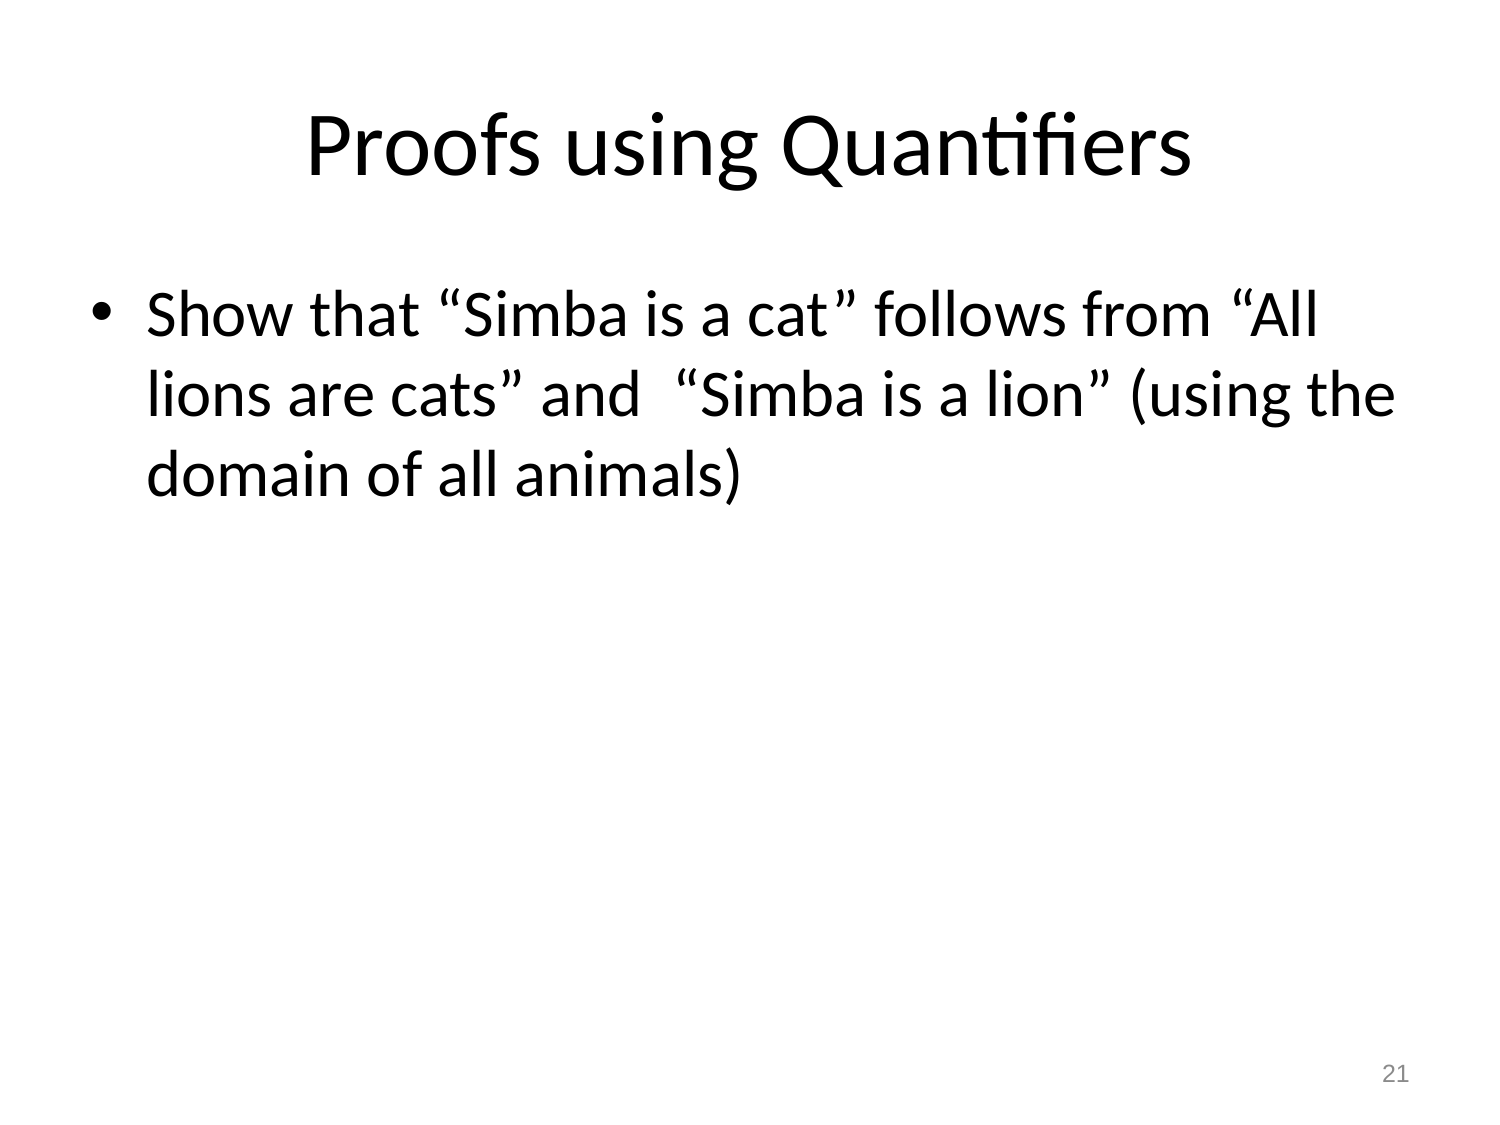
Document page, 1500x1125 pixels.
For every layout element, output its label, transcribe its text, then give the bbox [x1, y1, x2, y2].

title Proofs using Quantifiers [75, 45, 1425, 233]
slide_number 21 [1074, 1042, 1425, 1103]
list Show that “Simba is a cat” follows from “All lions are cats” and “Simba is a lion” (using the domain of all animals) [75, 262, 1425, 1005]
